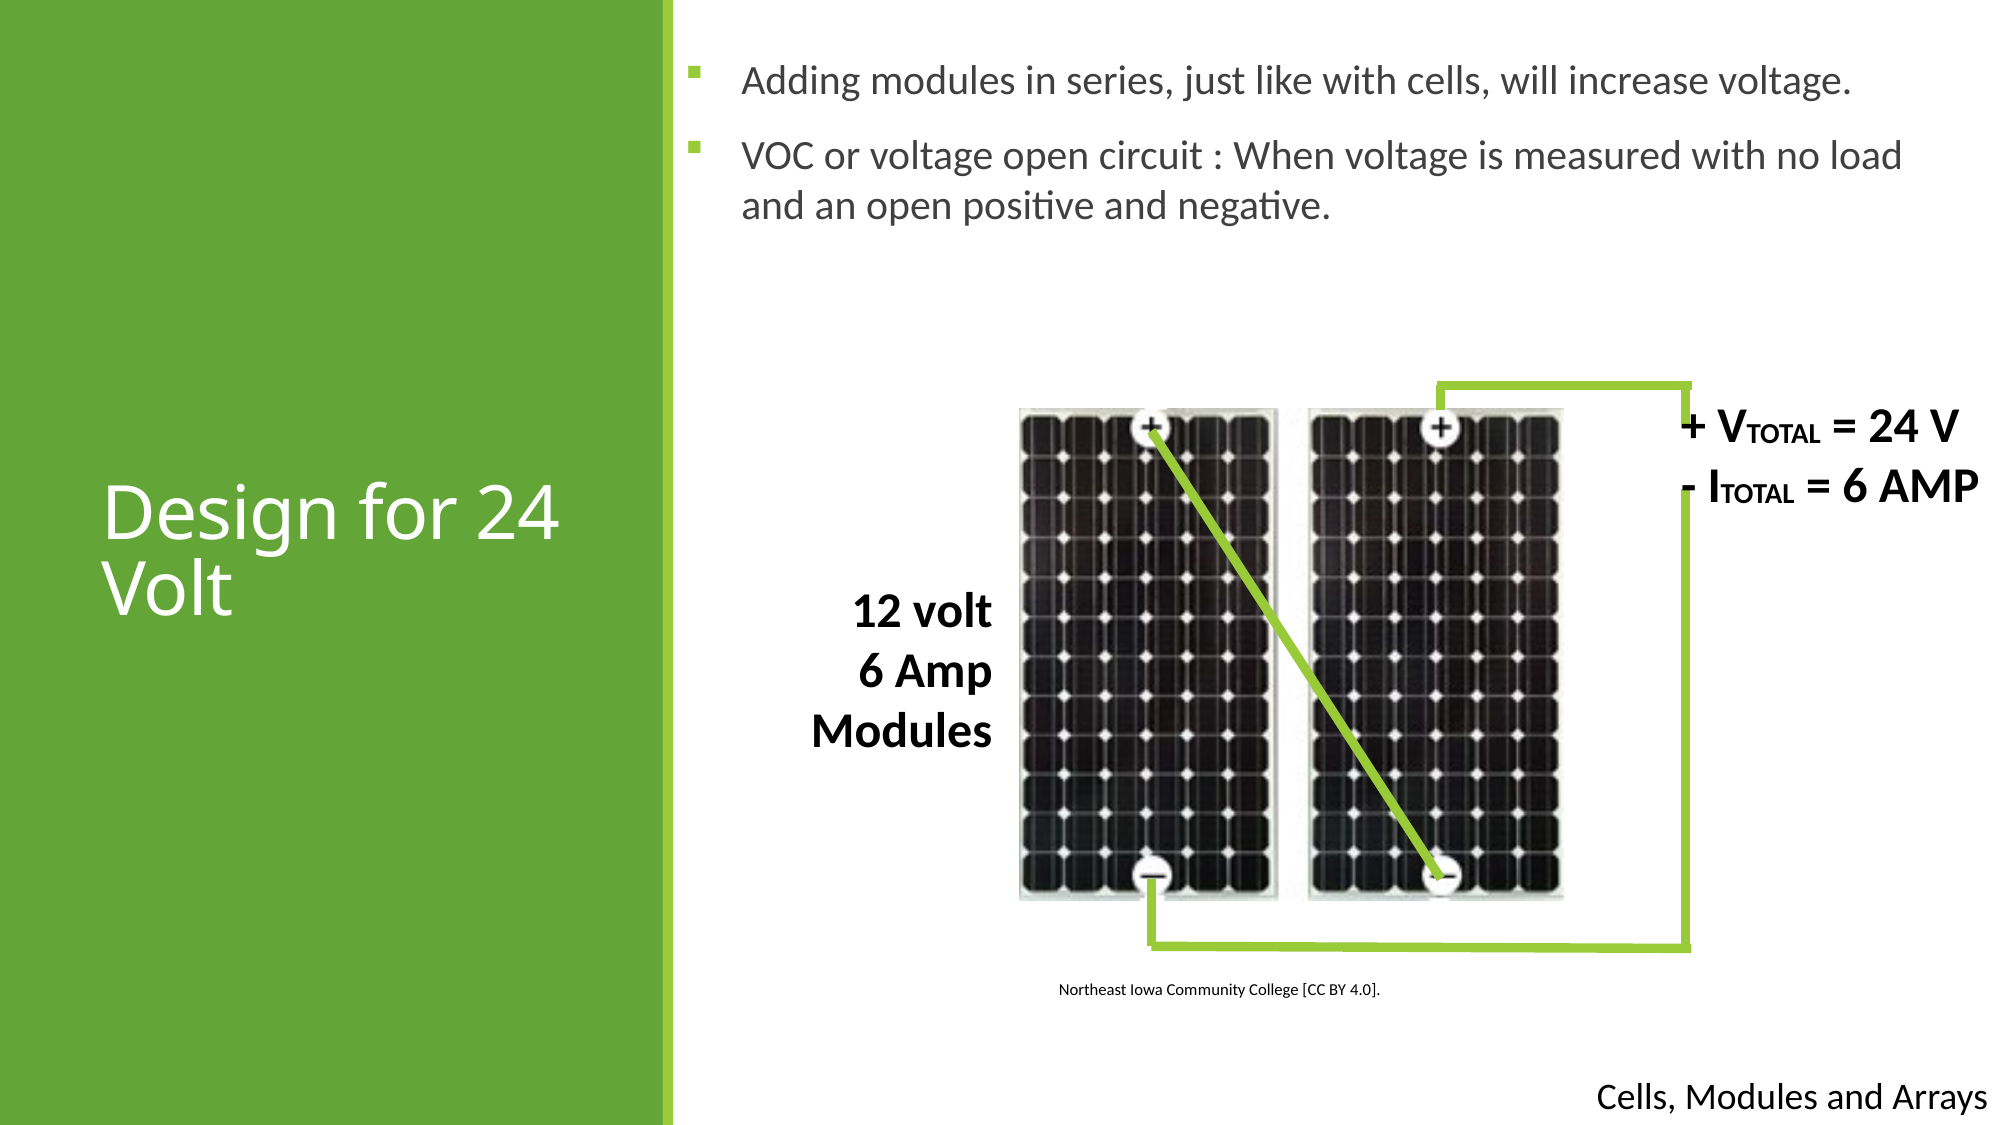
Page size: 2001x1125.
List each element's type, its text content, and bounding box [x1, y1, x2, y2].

text_box + VTOTAL = 24 V - ITOTAL = 6 AMP [1666, 385, 1995, 520]
list Adding modules in series, just like with cells, will increase voltage. VOC or voltage open circuit : When voltage is measured with no load and an open positive and negative. [685, 45, 1918, 1035]
title Design for 24 Volt [86, 263, 612, 639]
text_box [1150, 945, 1682, 949]
text_box Northeast Iowa Community College [CC BY 4.0]. [1044, 971, 1686, 1006]
text_box 12 volt 6 Amp Modules [761, 569, 1008, 765]
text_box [1150, 430, 1442, 880]
picture [1019, 408, 1564, 902]
